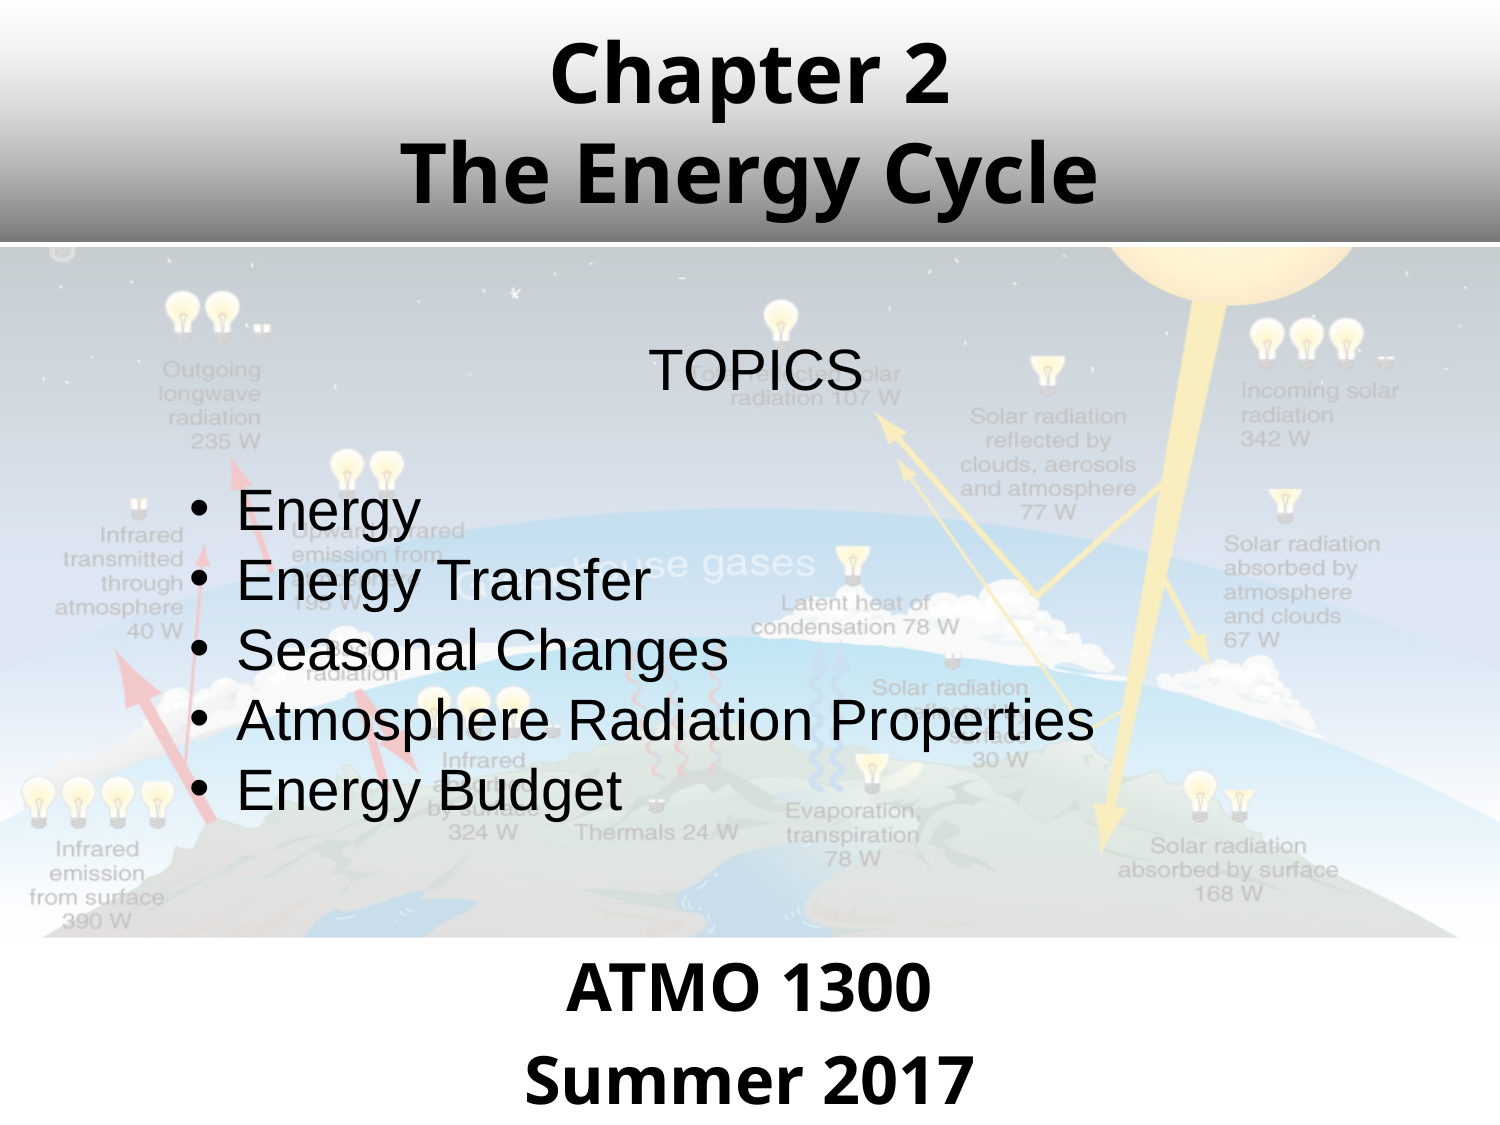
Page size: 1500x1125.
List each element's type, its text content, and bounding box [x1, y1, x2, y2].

picture [0, 247, 1500, 988]
text_box Chapter 2 The Energy Cycle [0, 0, 1500, 242]
text_box ATMO 1300 Summer 2017 [0, 994, 1500, 1125]
